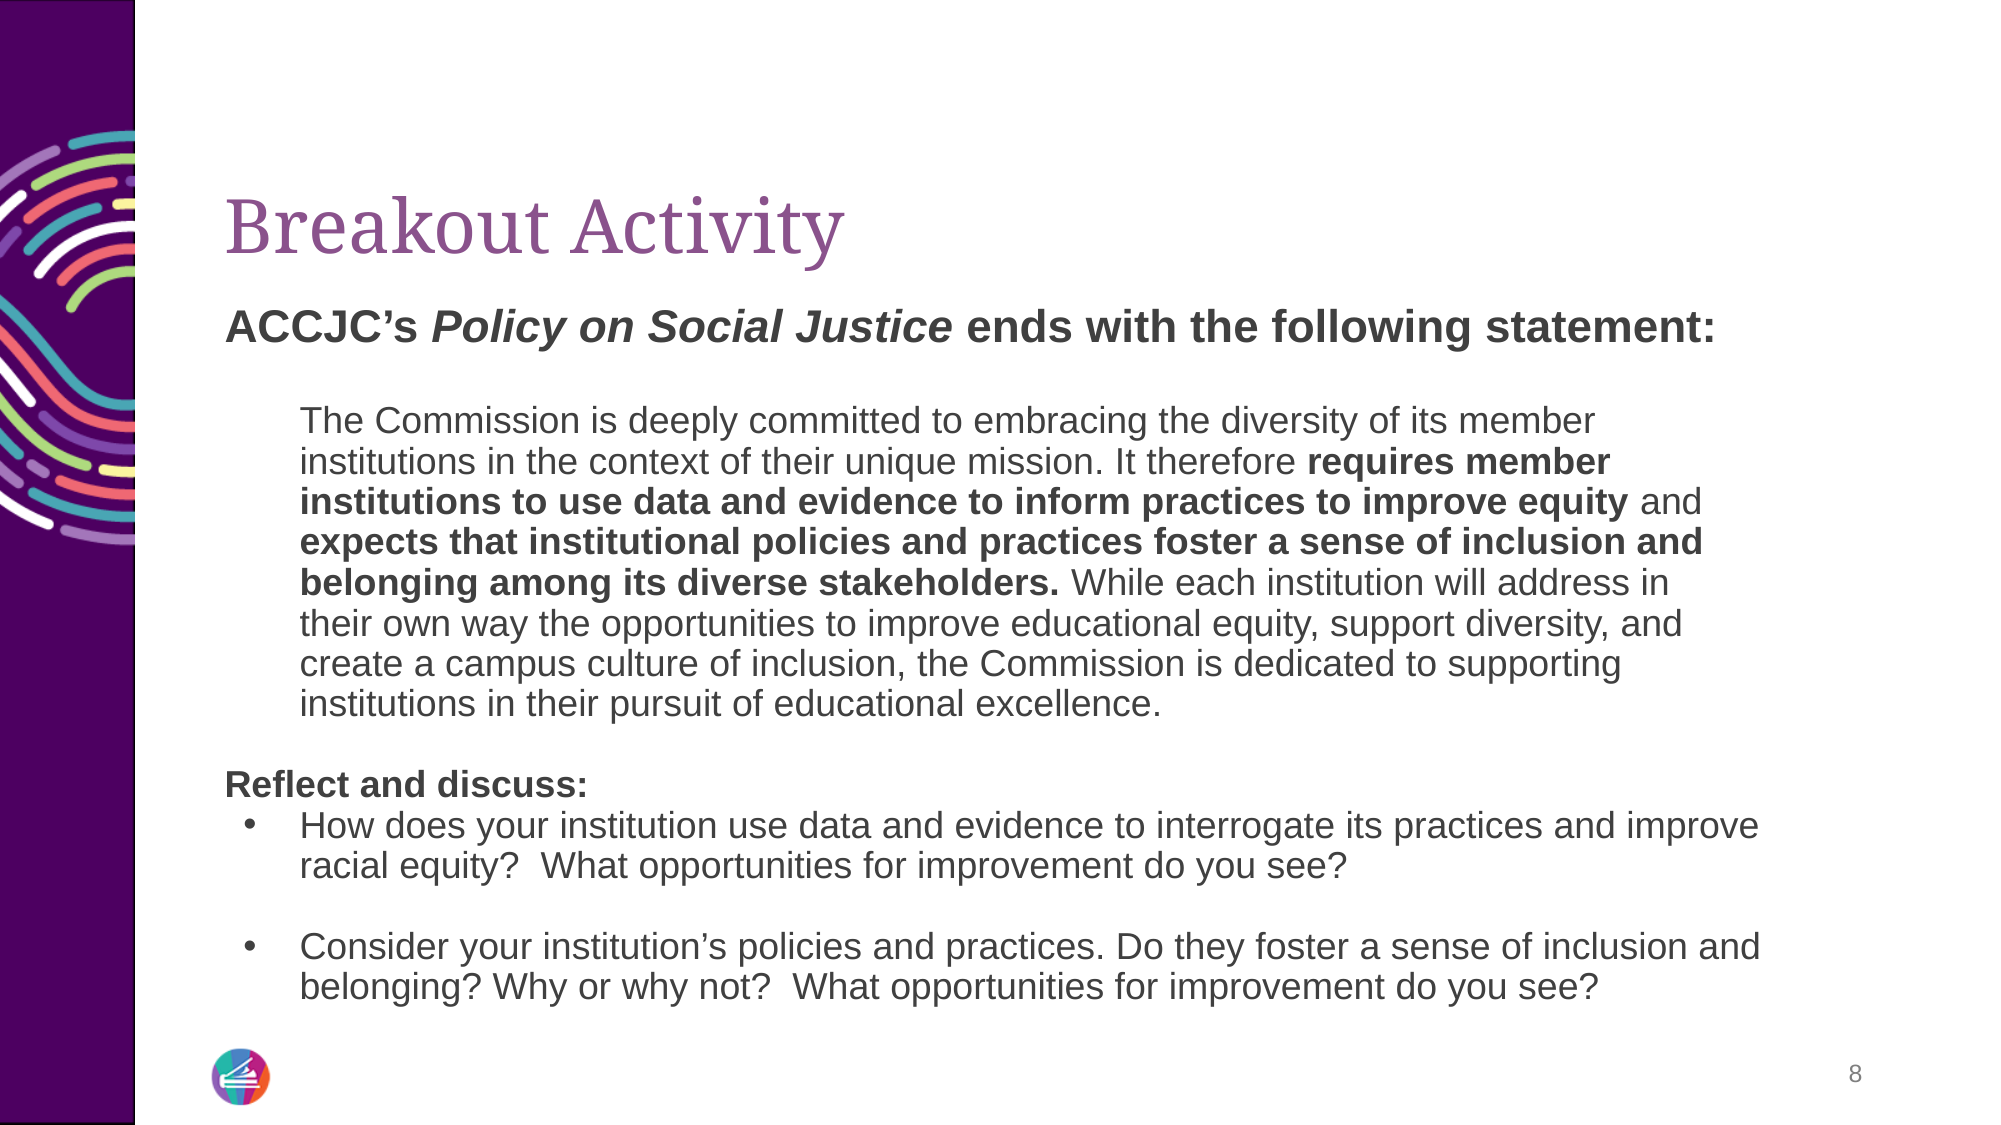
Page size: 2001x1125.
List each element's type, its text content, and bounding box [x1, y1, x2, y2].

title Breakout Activity [209, 59, 1858, 278]
list ACCJC’s Policy on Social Justice ends with the following statement: The Commission is deeply committed to embracing the diversity of its member institutions in the context of their unique mission. It therefore requires member institutions to use data and evidence to inform practices to improve equity and expects that institutional policies and practices foster a sense of inclusion and belonging among its diverse stakeholders. While each institution will address in their own way the opportunities to improve educational equity, support diversity, and create a campus culture of inclusion, the Commission is dedicated to supporting institutions in their pursuit of educational excellence. Reflect and discuss: How does your institution use data and evidence to interrogate its practices and improve racial equity? What opportunities for improvement do you see? Consider your institution’s policies and practices. Do they foster a sense of inclusion and belonging? Why or why not? What opportunities for improvement do you see? [209, 294, 1860, 1020]
slide_number 8 [1712, 1042, 1863, 1103]
picture [0, 0, 135, 1125]
picture [209, 1046, 272, 1108]
